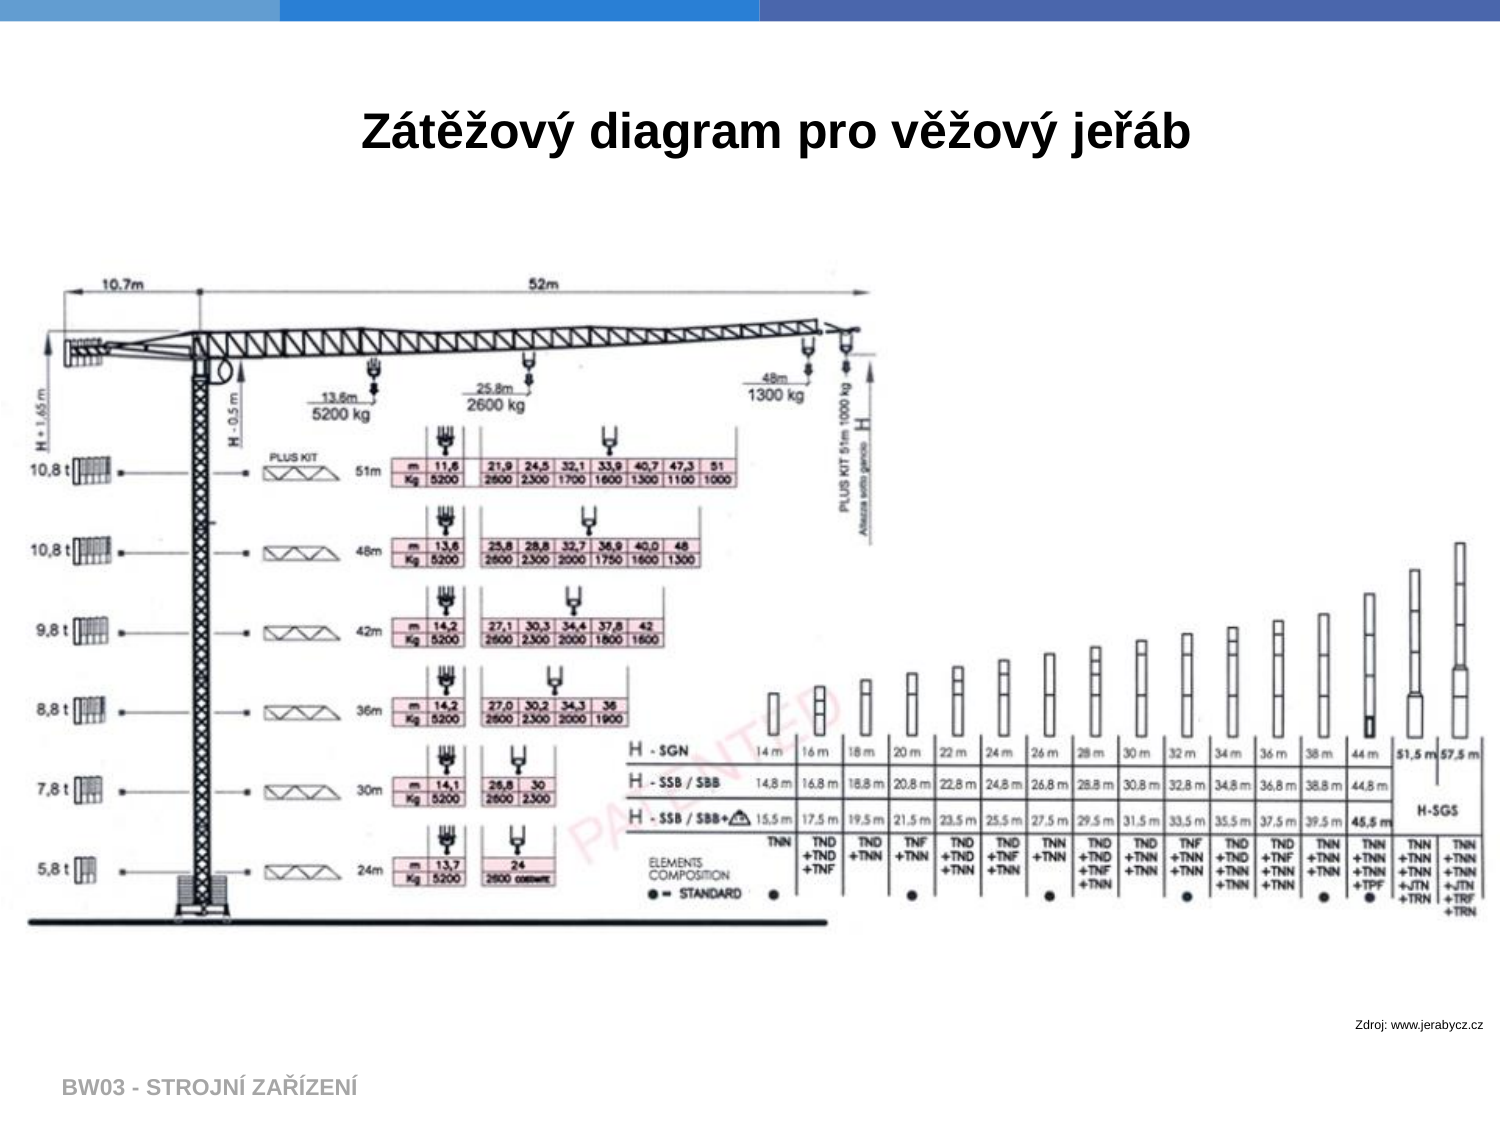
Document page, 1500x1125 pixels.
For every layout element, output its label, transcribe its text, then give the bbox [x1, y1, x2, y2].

footer BW03 - STROJNÍ ZAŘÍZENÍ [46, 1055, 1052, 1116]
text_box Zátěžový diagram pro věžový jeřáb [346, 90, 1208, 166]
text_box Zdroj: www.jerabycz.cz [1340, 1009, 1499, 1040]
picture [0, 234, 1500, 941]
